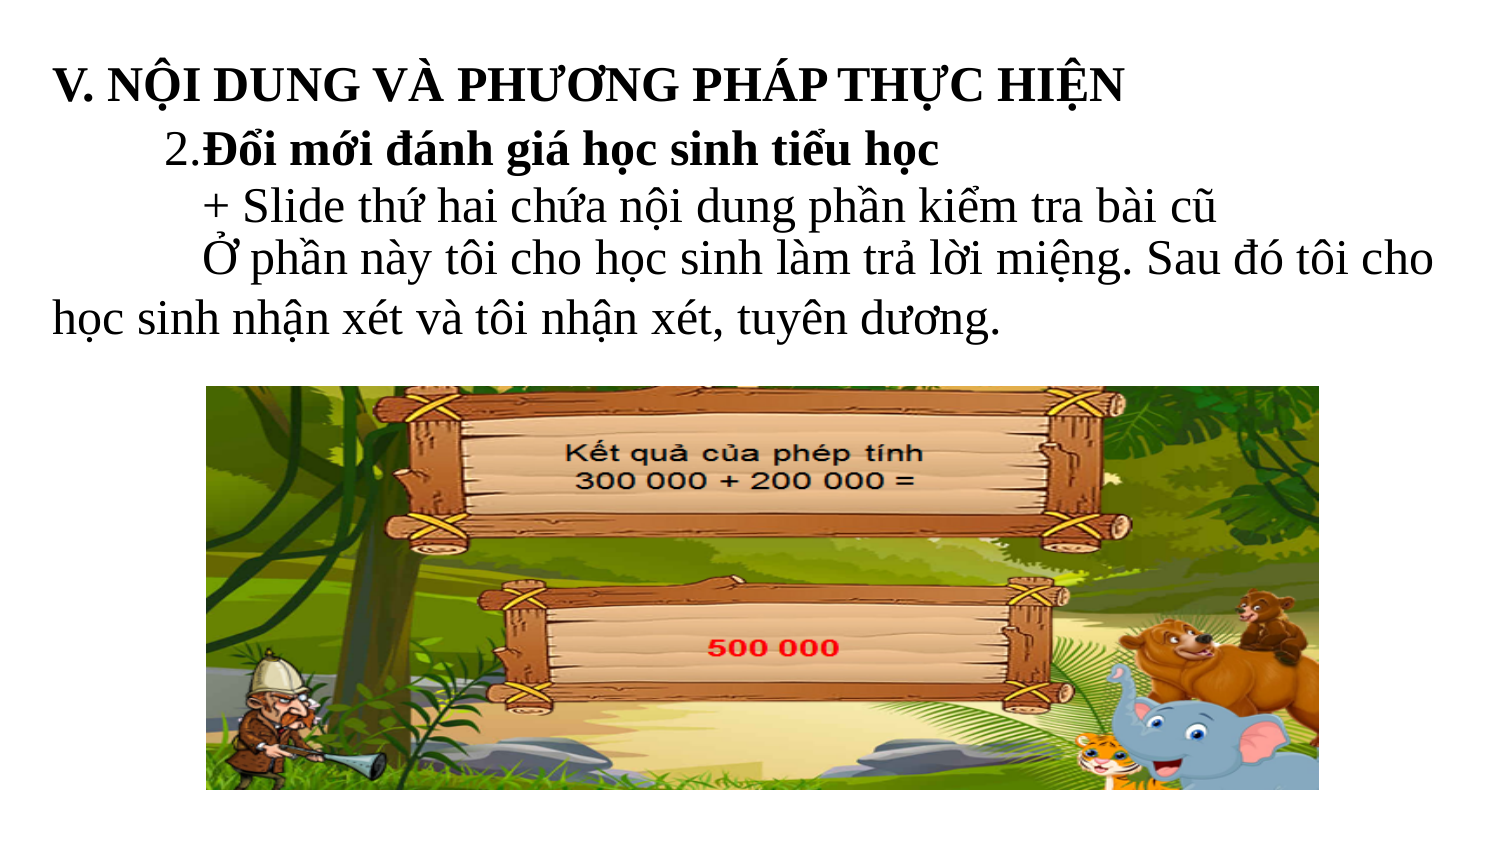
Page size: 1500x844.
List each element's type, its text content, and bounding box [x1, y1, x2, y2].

text_box + Slide thứ hai chứa nội dung phần kiểm tra bài cũ [37, 165, 1475, 216]
text_box Ở phần này tôi cho học sinh làm trả lời miệng. Sau đó tôi cho học sinh nhận xét và tôi nhận xét, tuyên dương. [37, 216, 1475, 412]
text_box 2.Đổi mới đánh giá học sinh tiểu học [0, 108, 1500, 183]
text_box V. NỘI DUNG VÀ PHƯƠNG PHÁP THỰC HIỆN [37, 43, 1388, 119]
picture [205, 386, 1319, 790]
